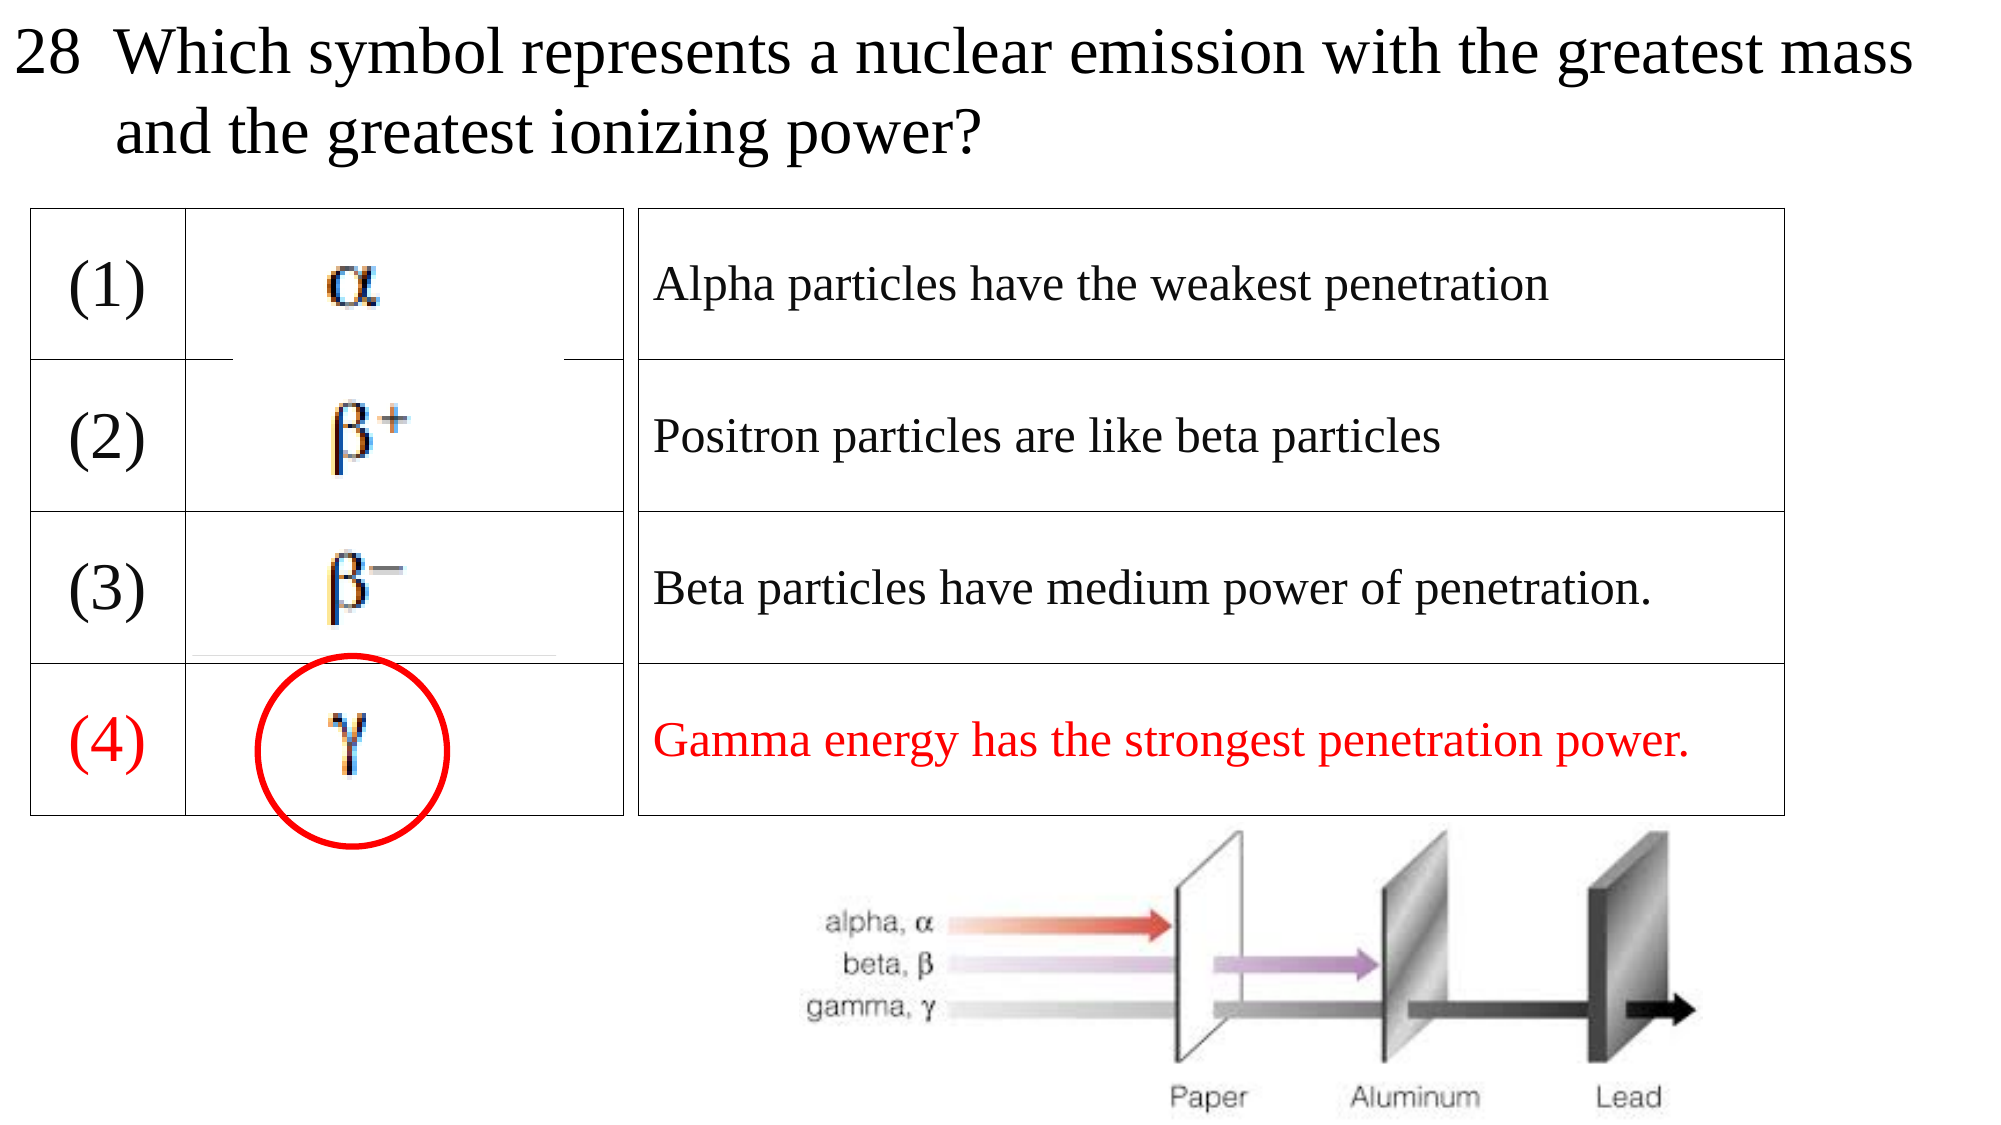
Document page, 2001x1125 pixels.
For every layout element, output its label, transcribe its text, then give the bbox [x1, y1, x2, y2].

table_cell (2) [31, 360, 185, 511]
picture [232, 687, 585, 796]
picture [232, 359, 564, 497]
table_cell [186, 360, 623, 511]
table_cell [395, 664, 623, 815]
table_header Alpha particles have the weakest penetration [639, 209, 1784, 359]
table_cell [186, 512, 623, 663]
text_box [281, 656, 424, 687]
picture [232, 209, 564, 338]
picture [799, 822, 1703, 1122]
table_cell Beta particles have medium power of penetration. [639, 512, 1784, 663]
table_cell Gamma energy has the strongest penetration power. [639, 664, 1784, 815]
text_box 28 Which symbol represents a nuclear emission with the greatest mass and the greatest ionizing power? [0, 0, 2000, 255]
table_header (1) [31, 209, 185, 359]
table_cell (4) [31, 664, 185, 815]
picture [192, 528, 557, 656]
table_header [186, 209, 623, 359]
table_cell [186, 664, 309, 815]
table_cell (3) [31, 512, 185, 663]
table_cell Positron particles are like beta particles [639, 360, 1784, 511]
text_box [267, 796, 438, 848]
